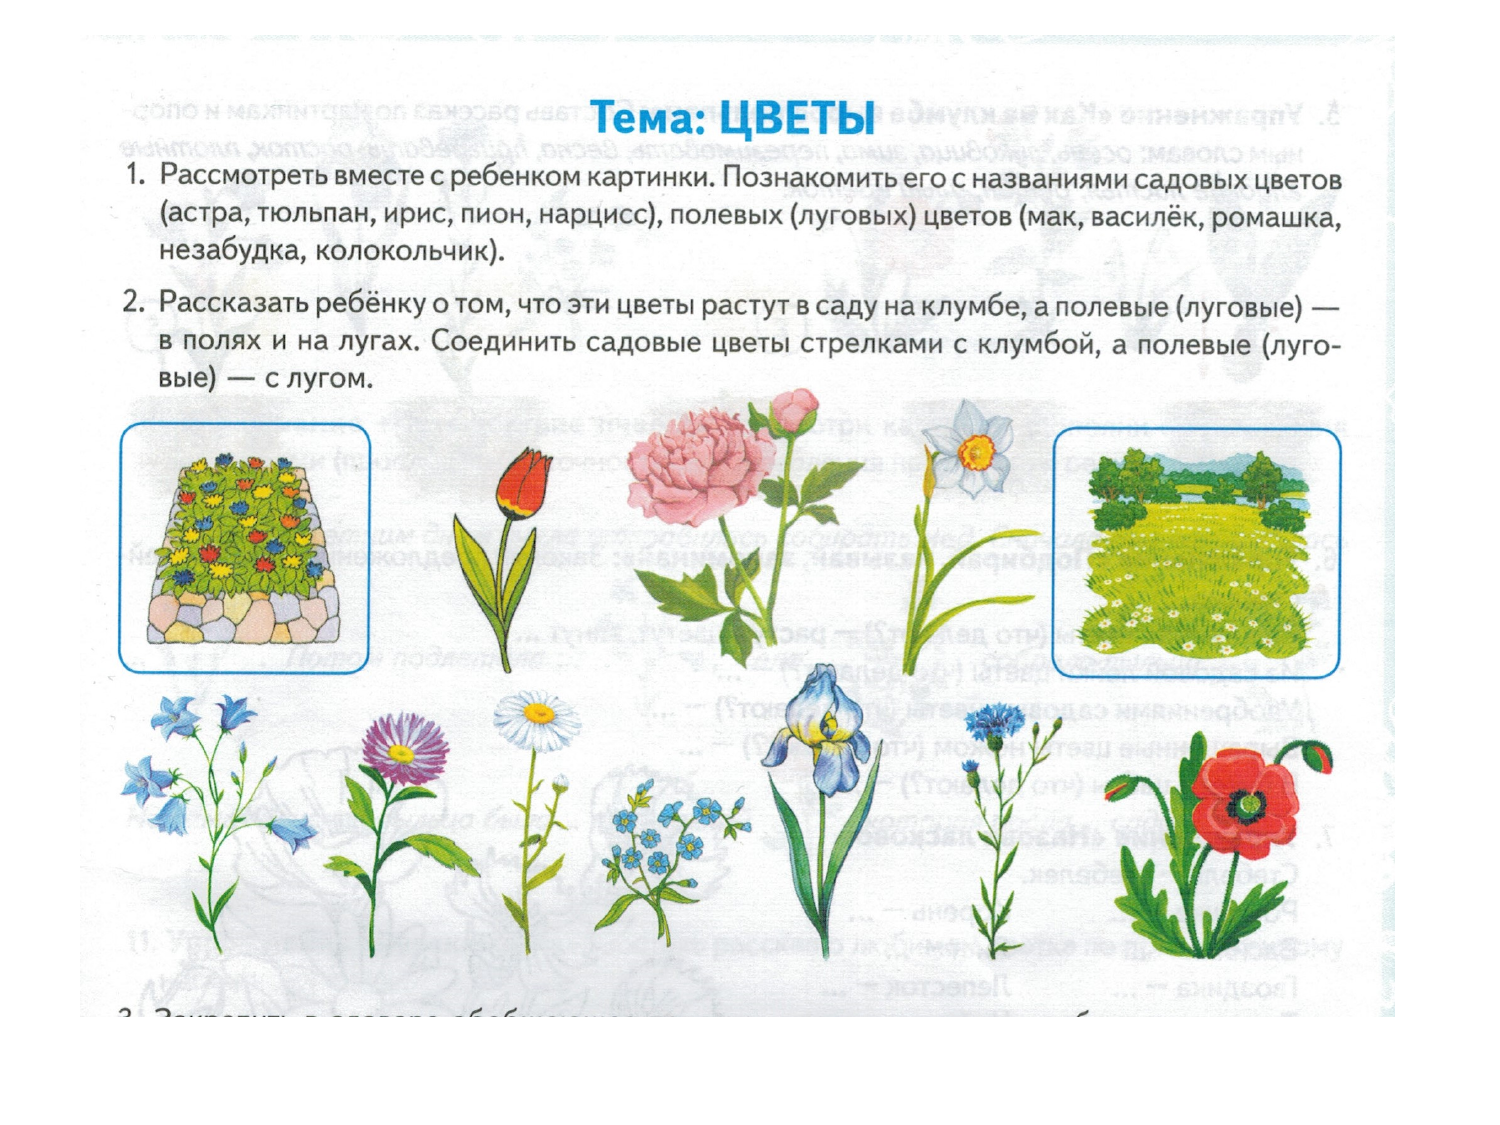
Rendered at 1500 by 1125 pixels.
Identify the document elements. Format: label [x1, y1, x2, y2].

list [80, 34, 1395, 1017]
